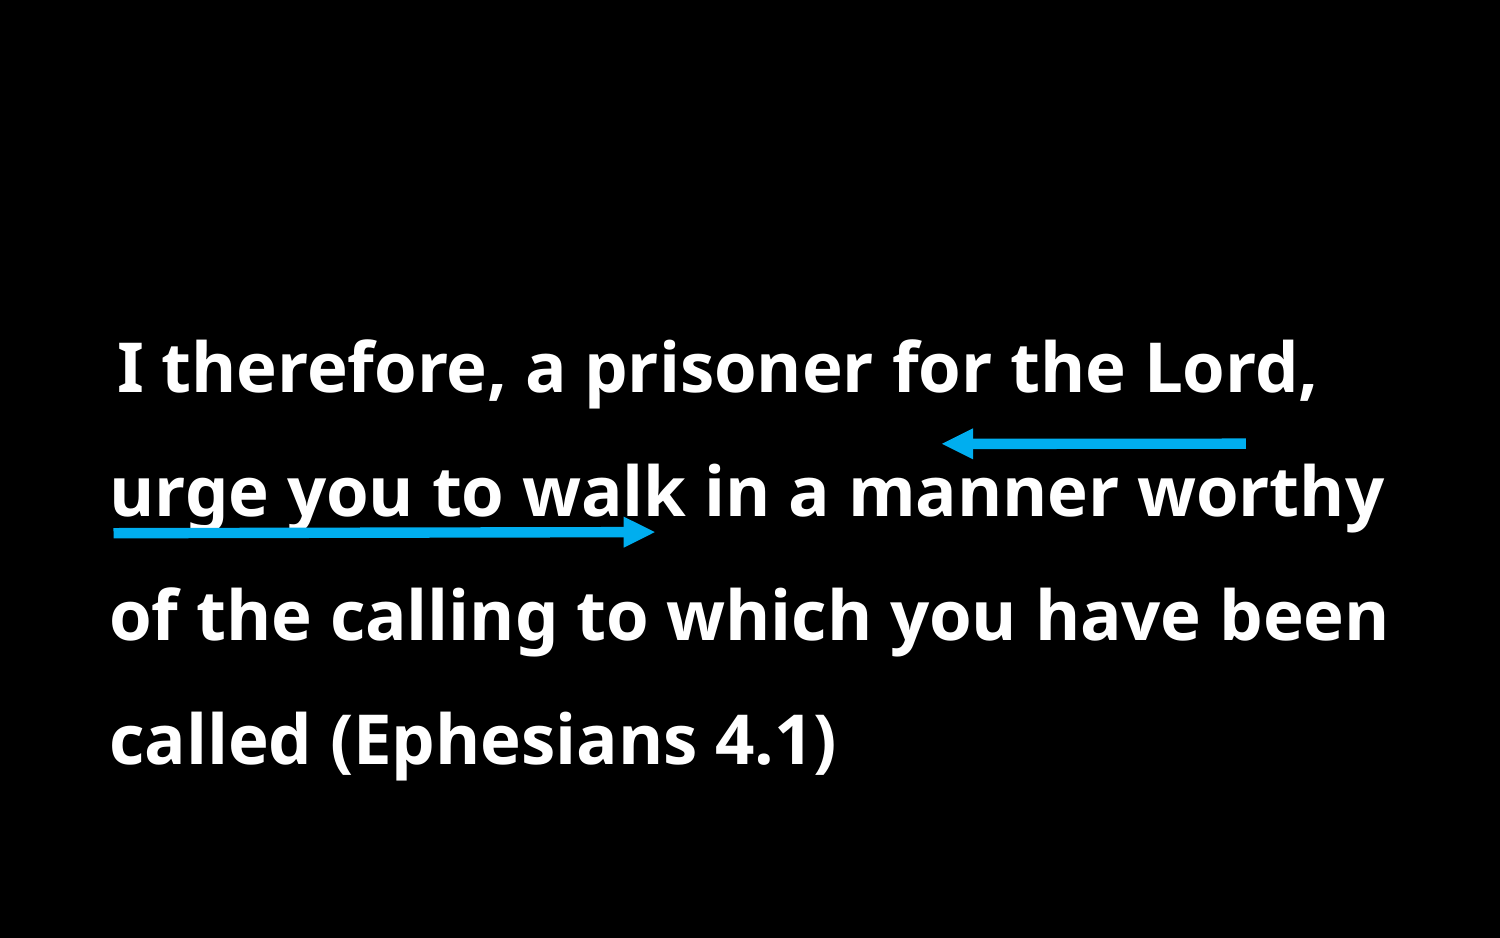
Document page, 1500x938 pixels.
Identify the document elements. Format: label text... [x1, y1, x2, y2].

list I therefore, a prisoner for the Lord, urge you to walk in a manner worthy of the calling to which you have been called (Ephesians 4.1) [83, 275, 1407, 790]
